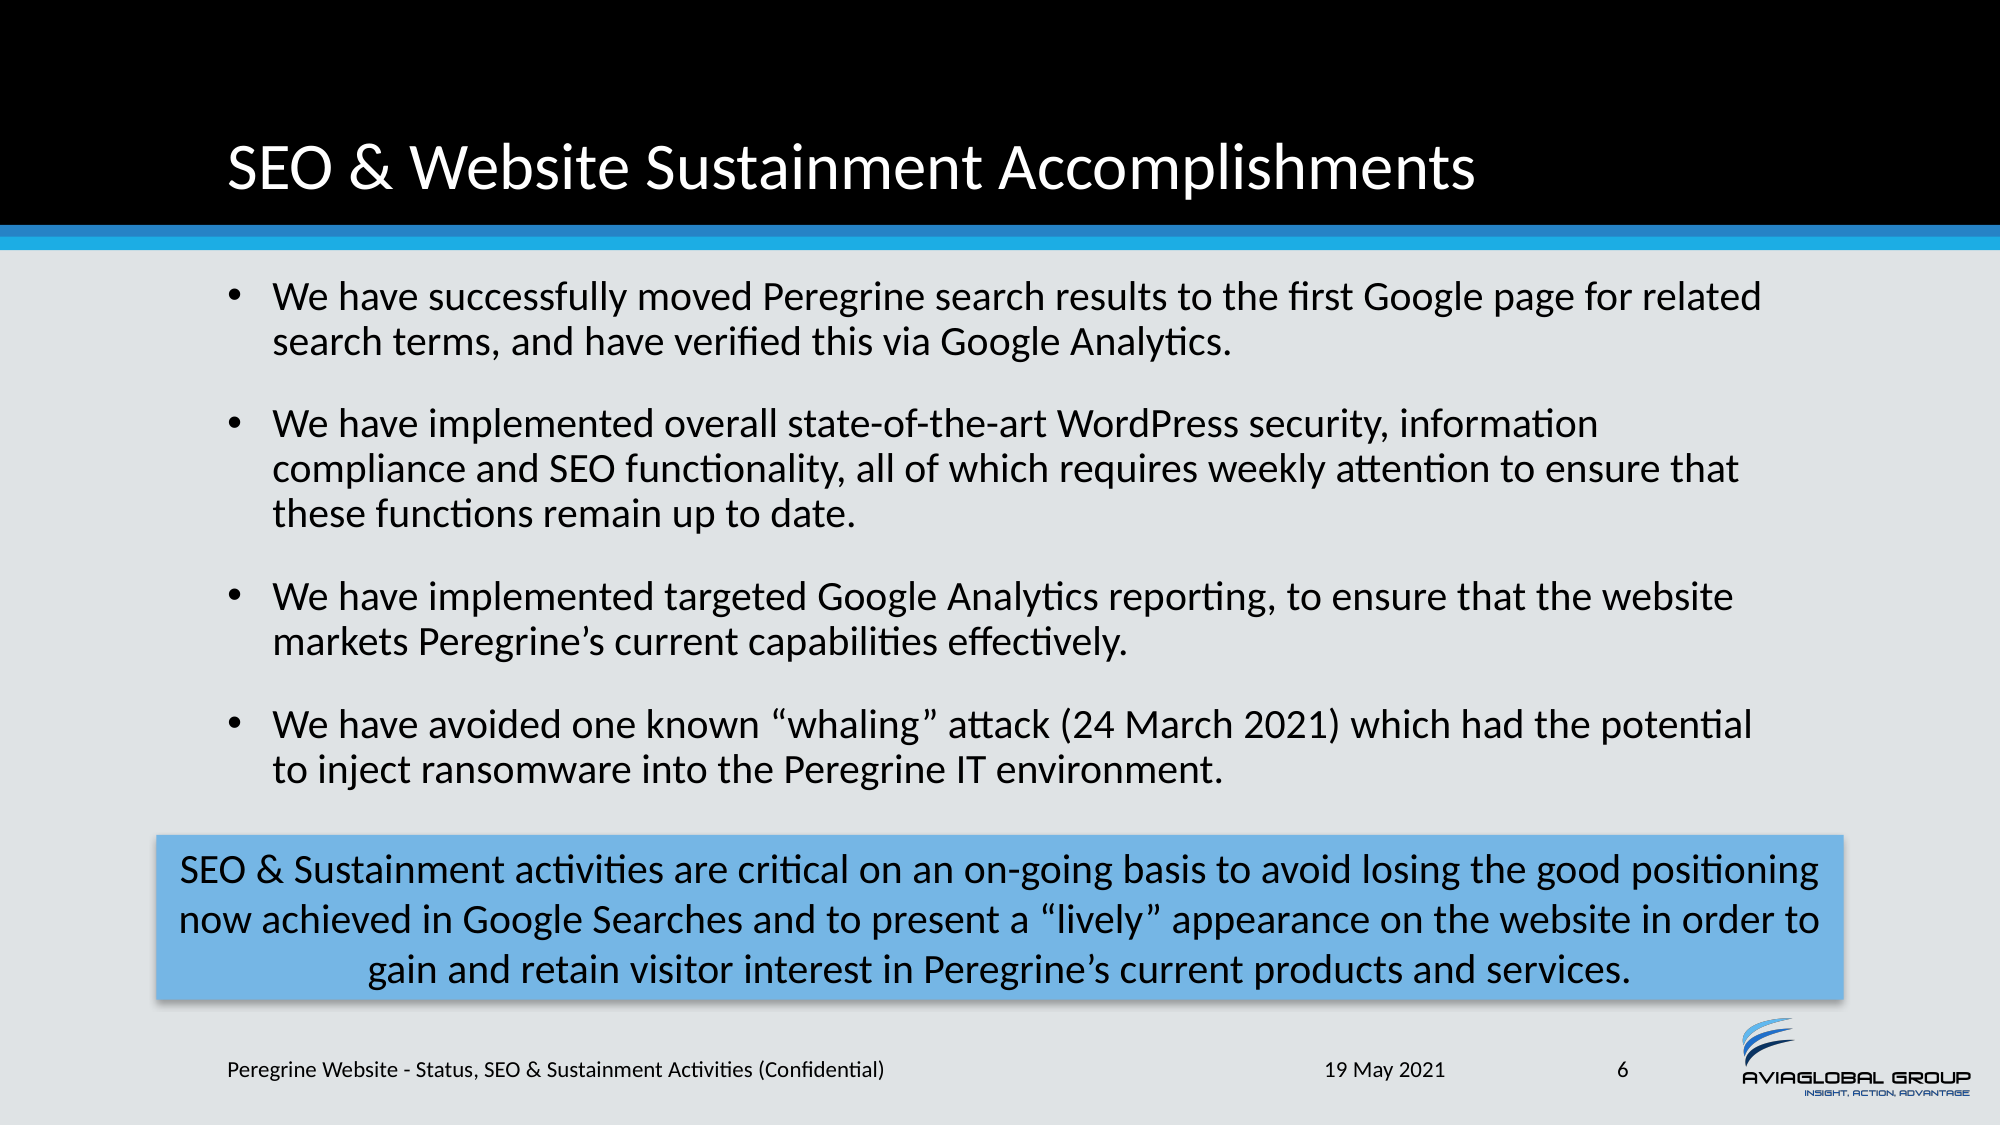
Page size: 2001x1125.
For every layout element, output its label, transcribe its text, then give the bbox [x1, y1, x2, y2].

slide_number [1263, 1045, 1507, 1091]
list We have successfully moved Peregrine search results to the first Google page for related search terms, and have verified this via Google Analytics. We have implemented overall state-of-the-art WordPress security, information compliance and SEO functionality, all of which requires weekly attention to ensure that these functions remain up to date. We have implemented targeted Google Analytics reporting, to ensure that the website markets Peregrine’s current capabilities effectively. We have avoided one known “whaling” attack (24 March 2021) which had the potential to inject ransomware into the Peregrine IT environment. [212, 266, 1788, 832]
slide_number 6 [1537, 1045, 1709, 1091]
footer Peregrine Website - Status, SEO & Sustainment Activities (Confidential) [212, 1045, 1237, 1091]
picture [1731, 1009, 1984, 1104]
text_box SEO & Sustainment activities are critical on an on-going basis to avoid losing the good positioning now achieved in Google Searches and to present a “lively” appearance on the website in order to gain and retain visitor interest in Peregrine’s current products and services. [156, 834, 1844, 1000]
title SEO & Website Sustainment Accomplishments [212, 41, 1788, 212]
